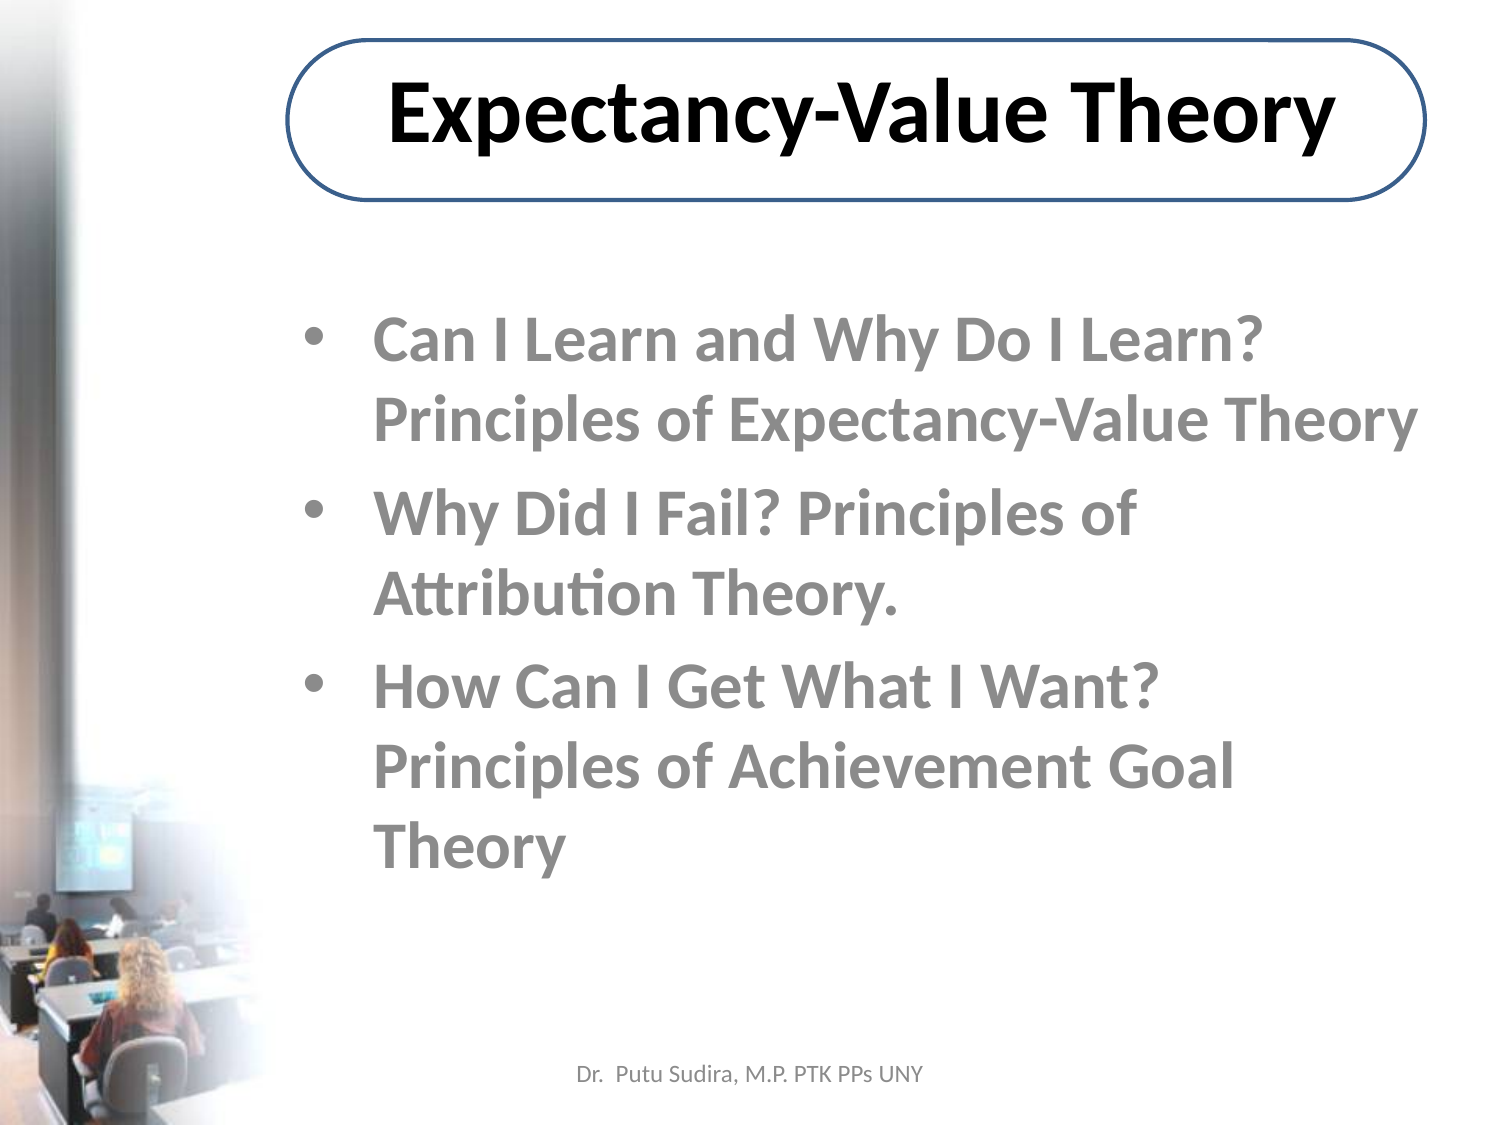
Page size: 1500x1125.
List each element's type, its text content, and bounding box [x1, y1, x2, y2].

footer Dr. Putu Sudira, M.P. PTK PPs UNY [512, 1042, 988, 1103]
picture [0, 0, 1500, 1125]
title Expectancy-Value Theory [312, 37, 1413, 72]
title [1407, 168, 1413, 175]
text_box [285, 38, 1428, 203]
subtitle Can I Learn and Why Do I Learn? Principles of Expectancy-Value Theory Why Did I Fail? Principles of Attribution Theory. How Can I Get What I Want? Principles of Achievement Goal Theory [287, 287, 1438, 1013]
